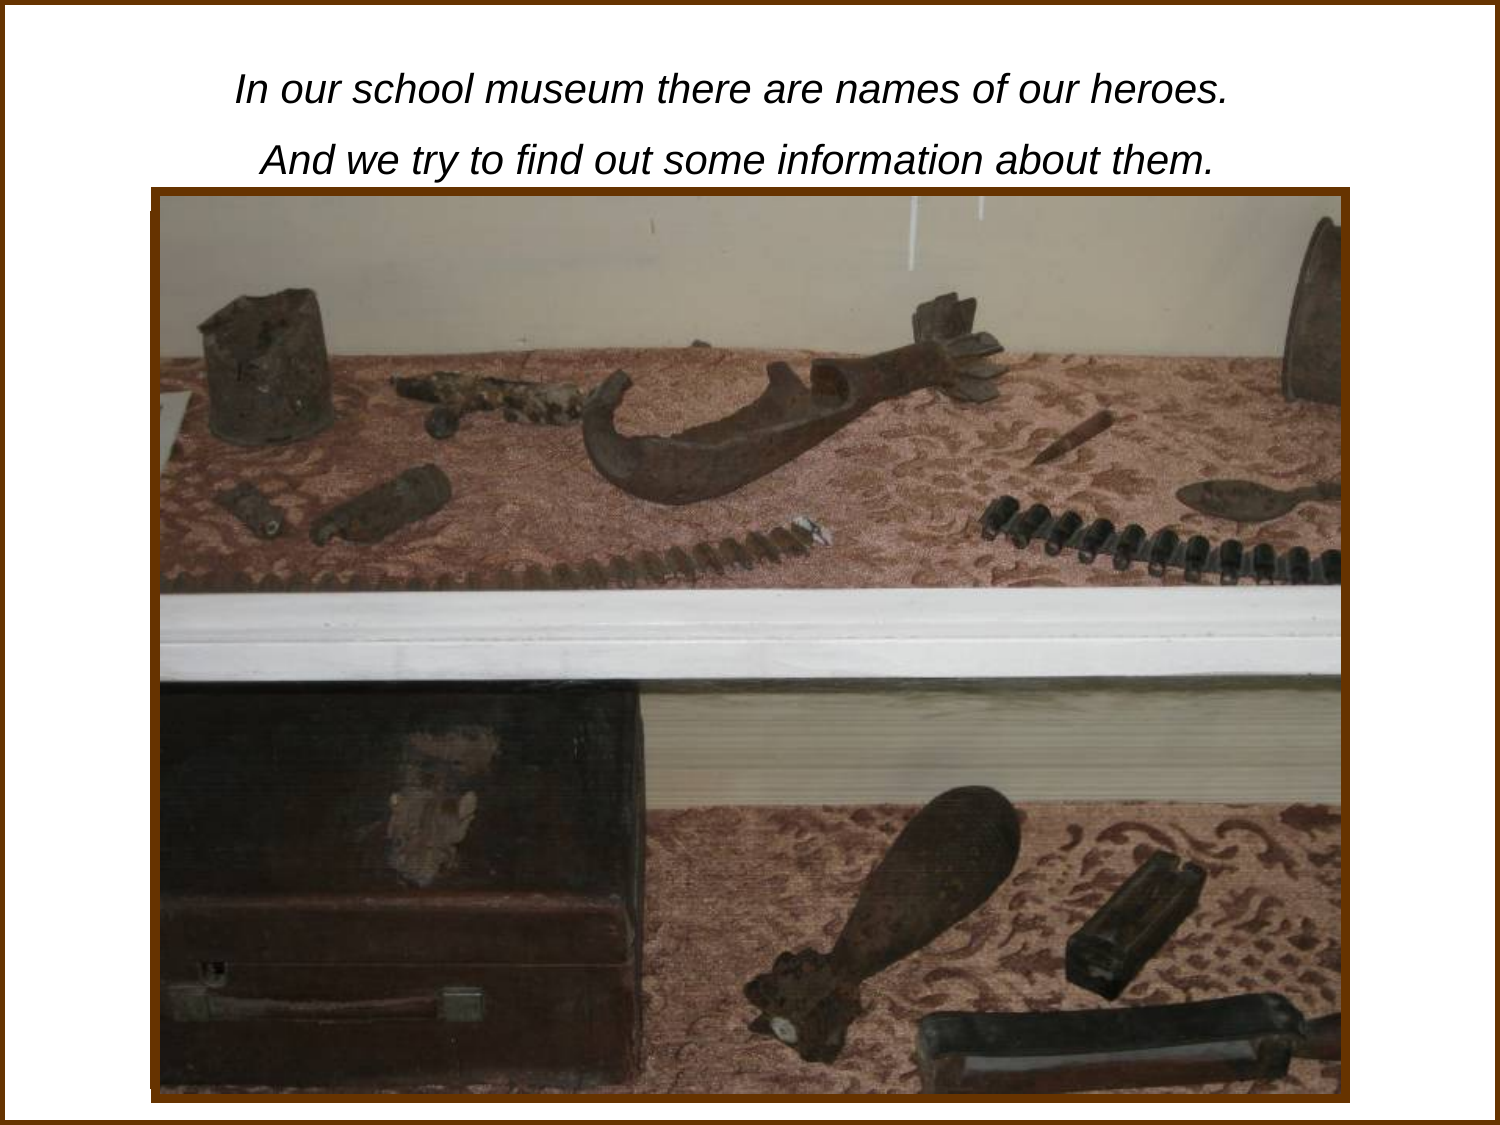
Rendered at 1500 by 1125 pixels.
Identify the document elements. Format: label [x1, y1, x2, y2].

picture [159, 195, 1341, 1095]
text_box [0, 0, 1500, 1125]
